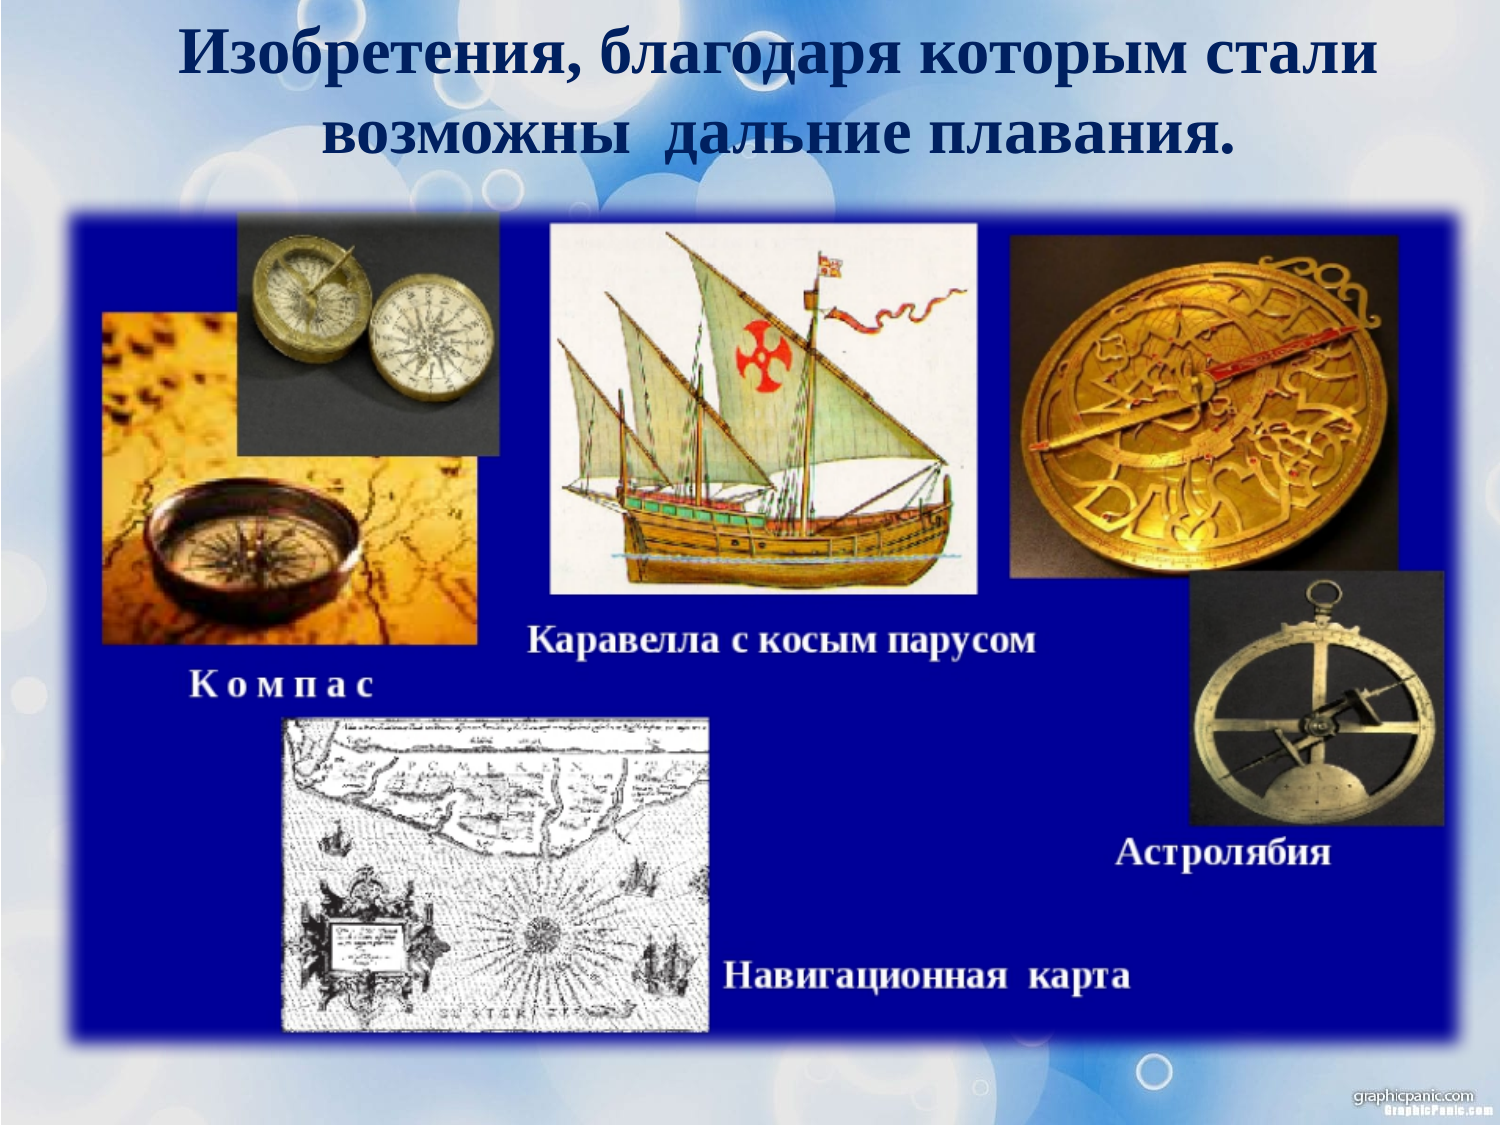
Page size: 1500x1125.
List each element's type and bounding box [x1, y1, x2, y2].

picture [52, 195, 1476, 1061]
list [1, 0, 1500, 1125]
